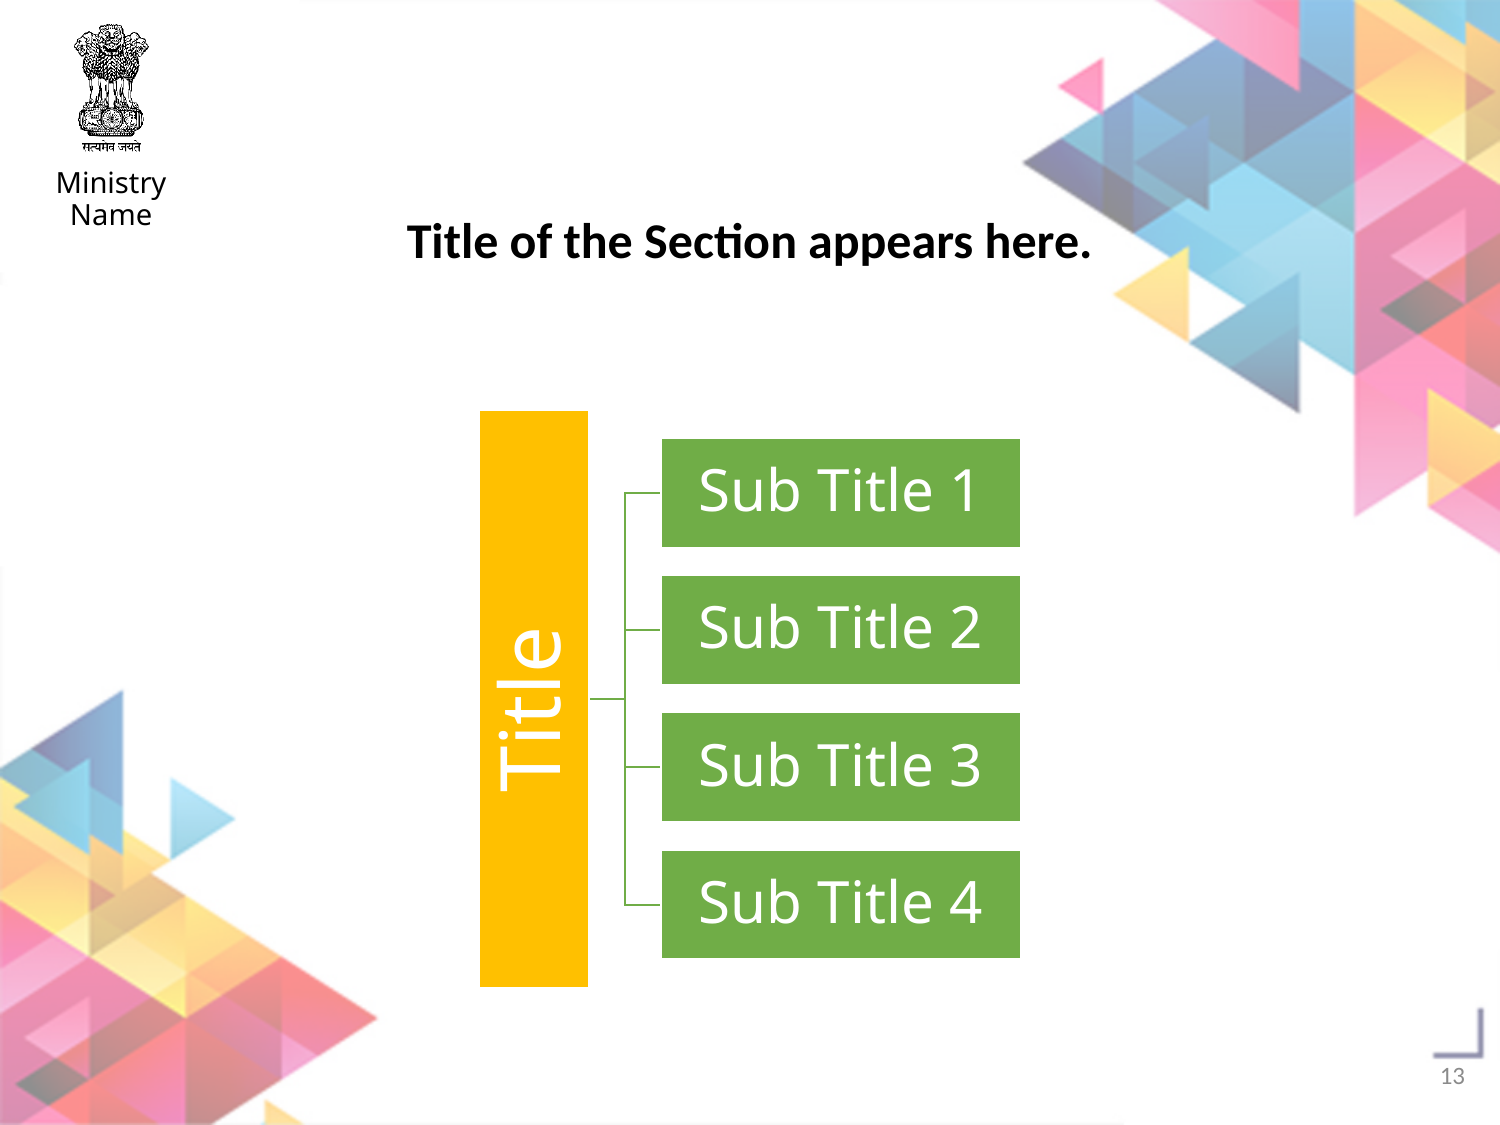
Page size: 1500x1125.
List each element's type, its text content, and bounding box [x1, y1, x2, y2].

list Ministry Name [0, 161, 222, 260]
list Title of the Section appears here. [330, 207, 1170, 327]
picture [69, 19, 153, 156]
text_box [322, 409, 1178, 988]
slide_number 13 [1142, 1044, 1481, 1105]
